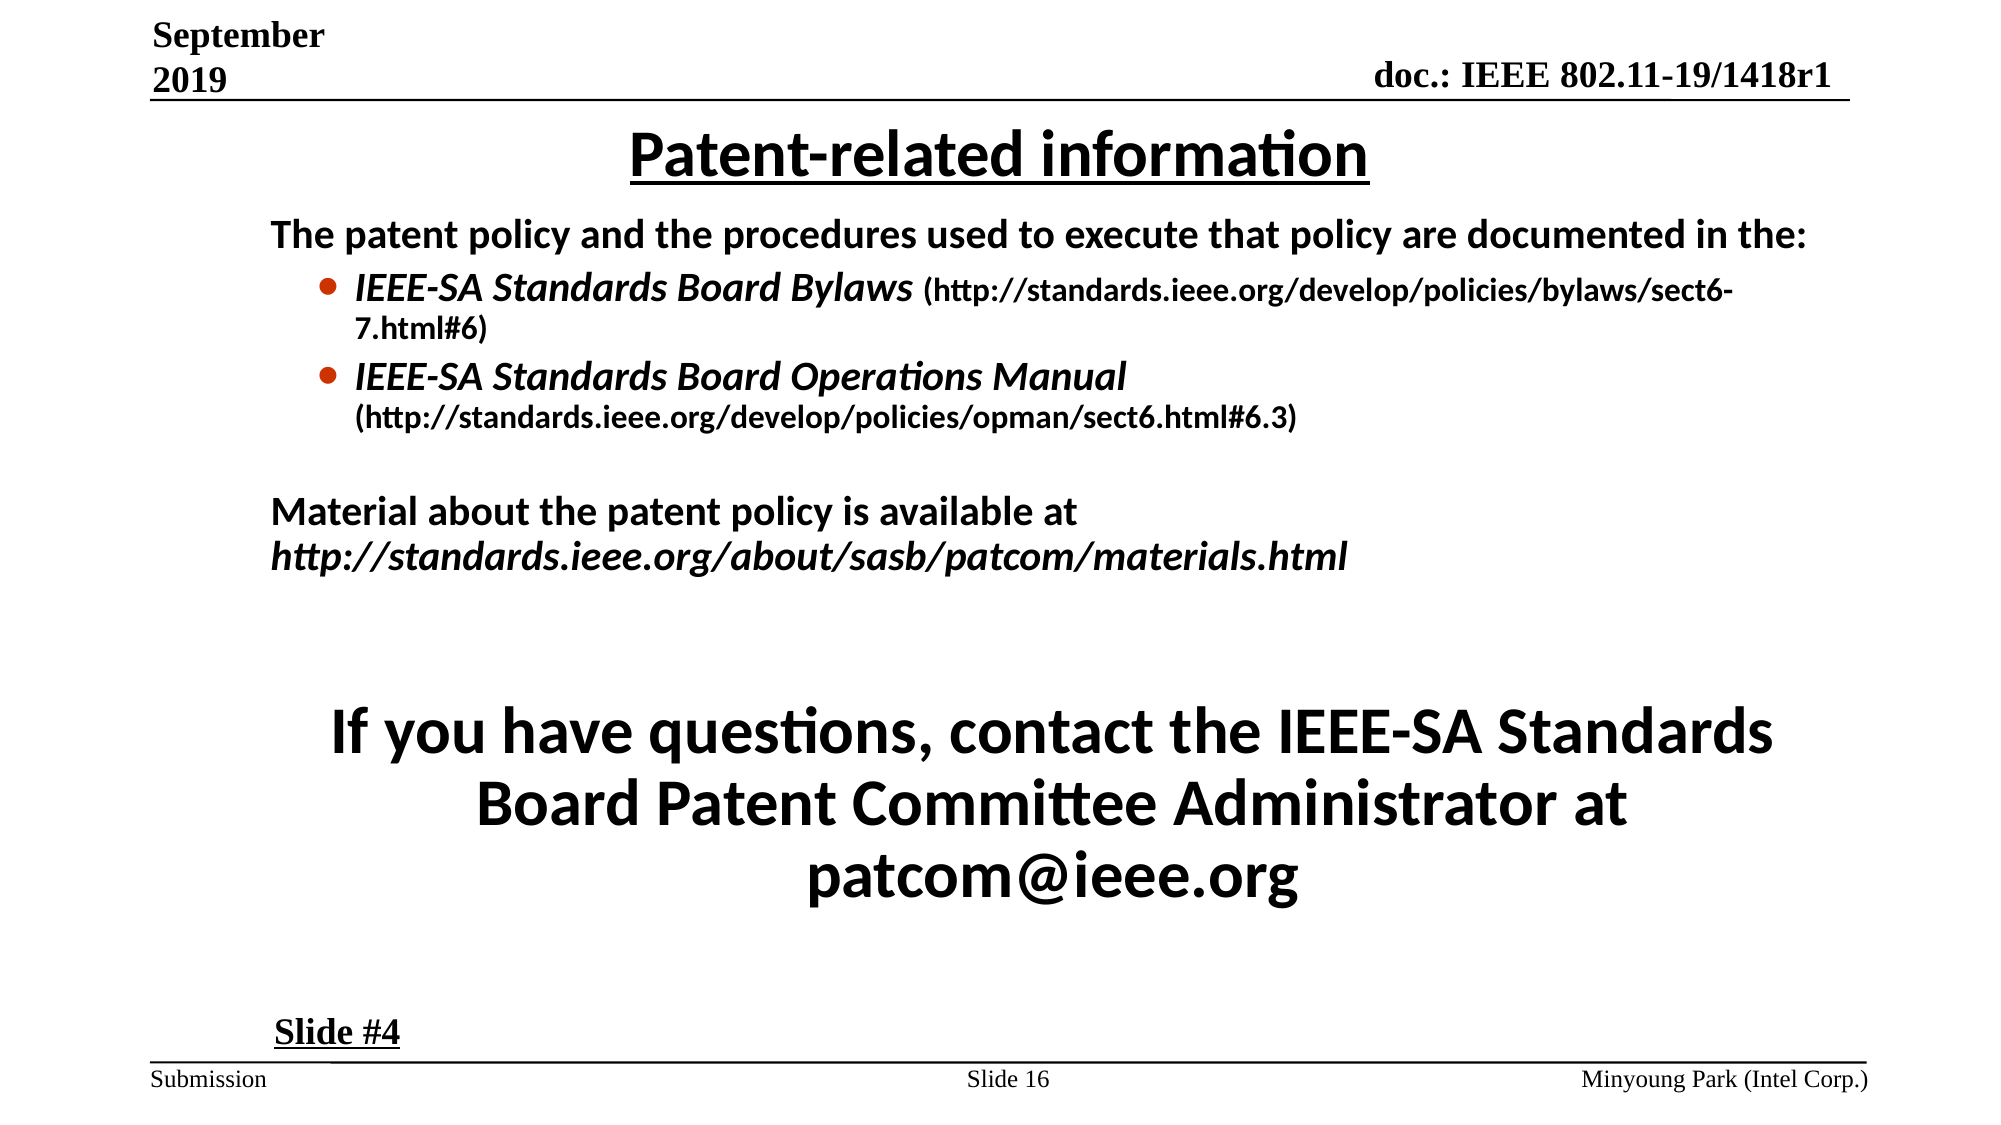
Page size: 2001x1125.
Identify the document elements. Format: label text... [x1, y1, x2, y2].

footer Minyoung Park (Intel Corp.) [1266, 1061, 1869, 1093]
text_box The patent policy and the procedures used to execute that policy are documented in the: IEEE-SA Standards Board Bylaws (http://standards.ieee.org/develop/policies/bylaws/sect6-7.html#6) IEEE-SA Standards Board Operations Manual (http://standards.ieee.org/develop/policies/opman/sect6.html#6.3) Material about the patent policy is available at http://standards.ieee.org/about/sasb/patcom/materials.html If you have questions, contact the IEEE-SA Standards Board Patent Committee Administrator at patcom@ieee.org [152, 187, 1850, 1025]
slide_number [152, 54, 347, 101]
text_box [337, 37, 1688, 163]
slide_number Slide 16 [966, 1061, 1051, 1093]
title Patent-related information [362, 163, 1638, 187]
text_box Slide #4 [259, 999, 416, 1060]
